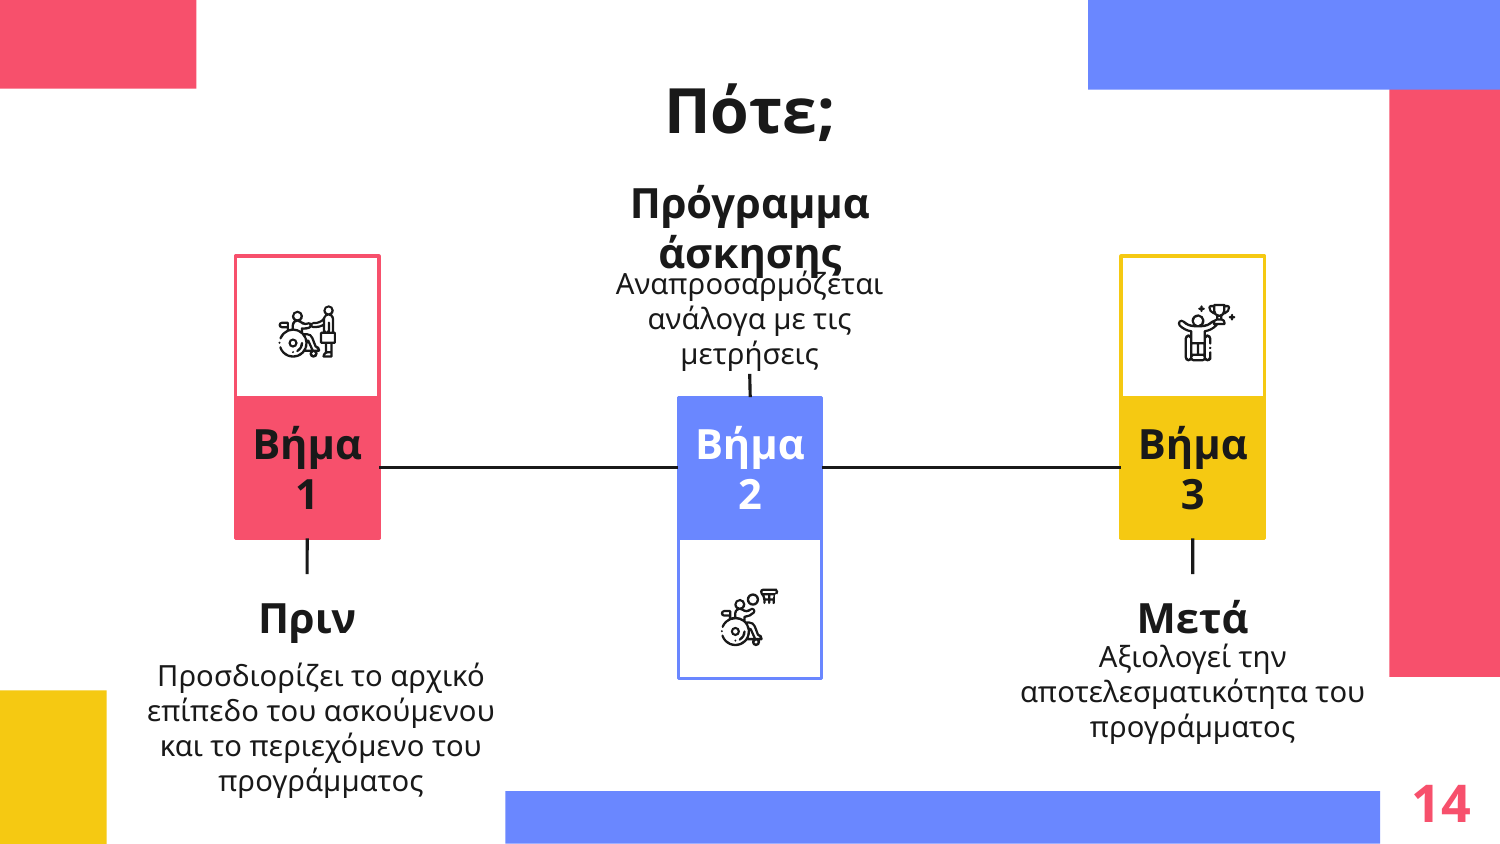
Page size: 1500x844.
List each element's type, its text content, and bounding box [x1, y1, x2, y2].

text_box Βήμα 1 [235, 398, 380, 539]
title Πότε; [118, 64, 1382, 153]
text_box [235, 256, 380, 398]
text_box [278, 305, 337, 358]
text_box Μετά [1003, 574, 1382, 651]
text_box Προσδιορίζει το αρχικό επίπεδο του ασκούμενου και το περιεχόμενο του προγράμματος [131, 687, 511, 767]
text_box [678, 539, 822, 679]
text_box Αναπροσαρμόζεται ανάλογα με τις μετρήσεις [560, 277, 939, 358]
text_box Αξιολογεί την αποτελεσματικότητα του προγράμματος [1003, 651, 1382, 731]
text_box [1177, 303, 1236, 362]
text_box [1120, 256, 1265, 397]
text_box Βήμα 2 [678, 397, 822, 539]
text_box Πρόγραμμα άσκησης [560, 183, 939, 271]
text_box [720, 588, 780, 647]
slide_number 14 [1383, 755, 1500, 844]
text_box Βήμα 3 [1120, 397, 1265, 539]
text_box Πριν [118, 574, 497, 661]
